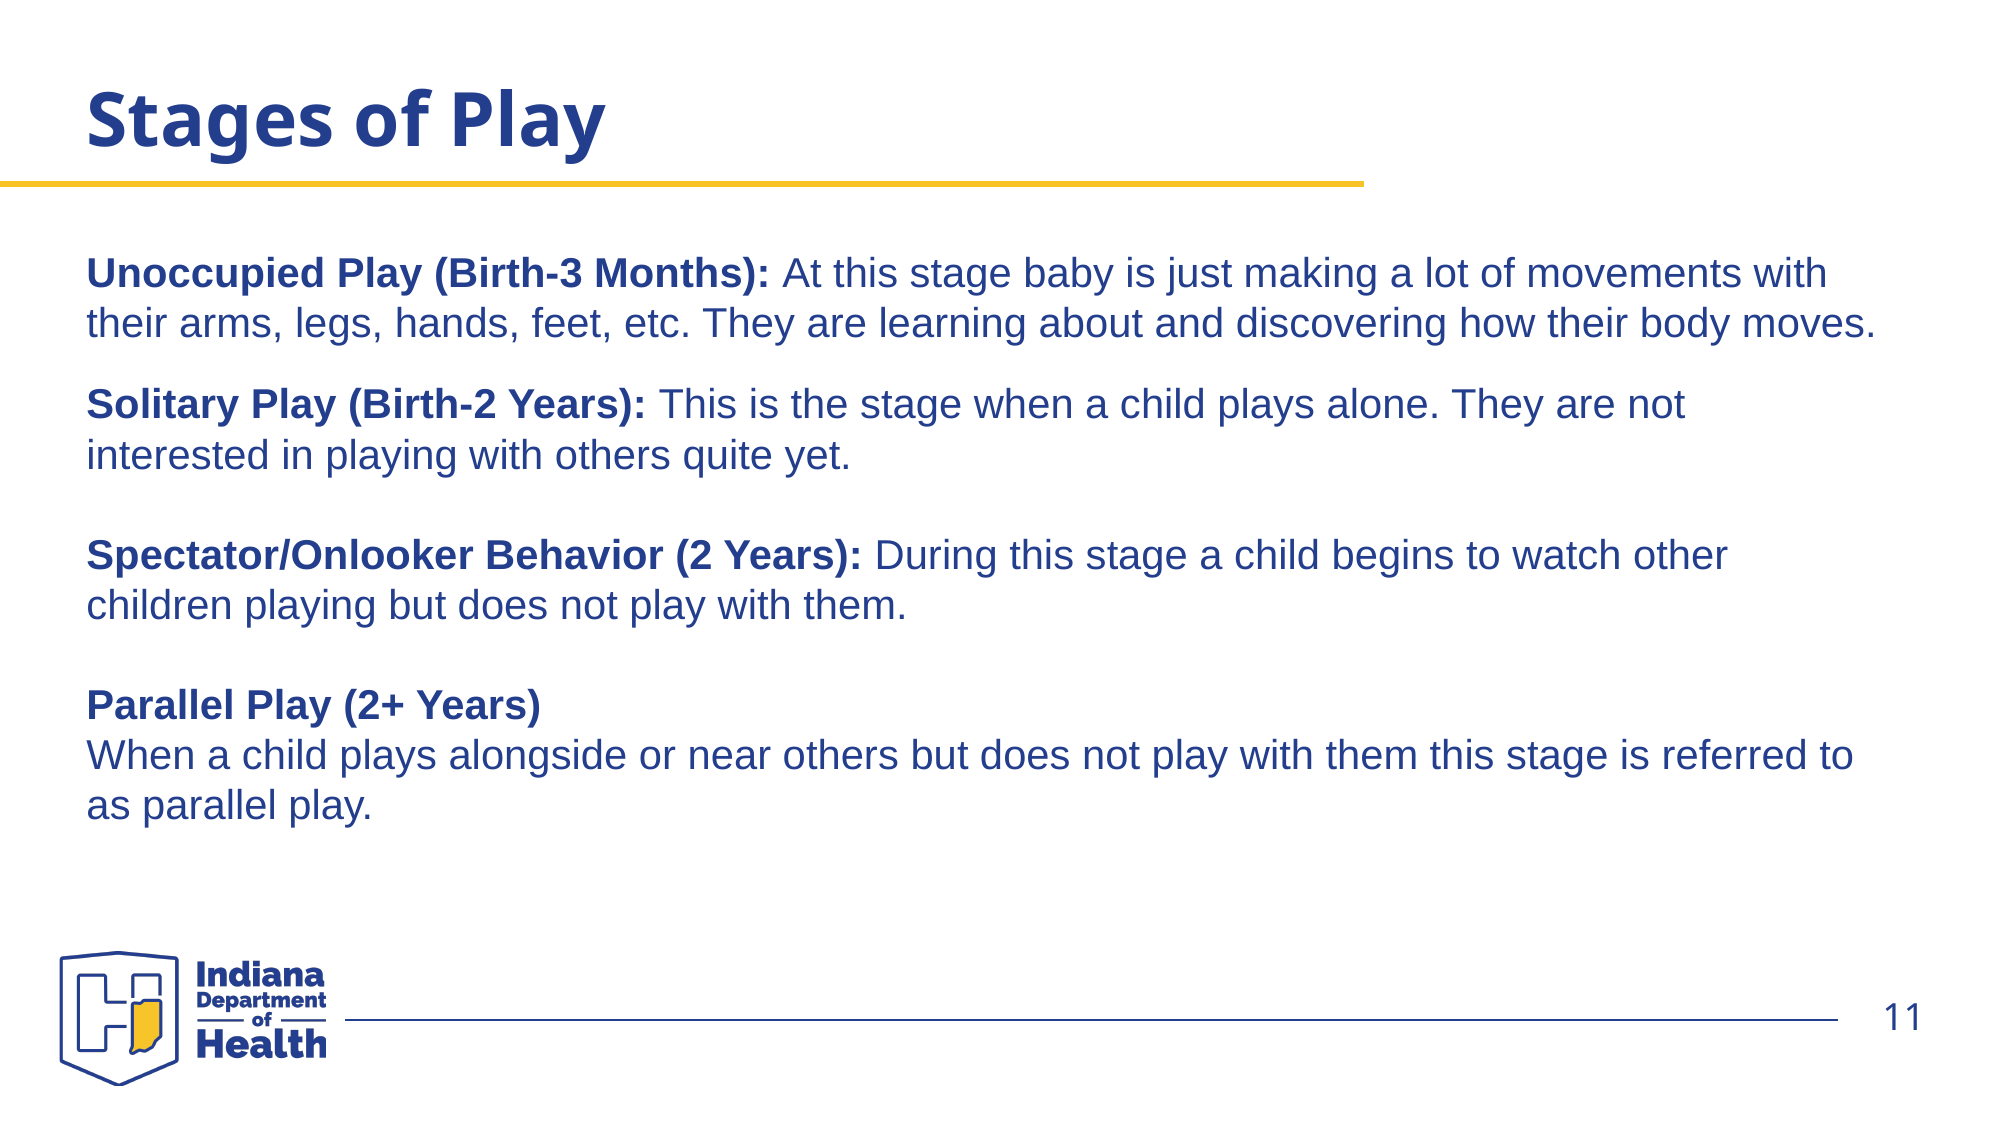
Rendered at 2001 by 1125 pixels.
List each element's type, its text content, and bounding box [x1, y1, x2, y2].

text_box Unoccupied Play (Birth-3 Months): At this stage baby is just making a lot of movements with their arms, legs, hands, feet, etc. They are learning about and discovering how their body moves. Solitary Play (Birth-2 Years): This is the stage when a child plays alone. They are not interested in playing with others quite yet. Spectator/Onlooker Behavior (2 Years): During this stage a child begins to watch other children playing but does not play with them. Parallel Play (2+ Years) When a child plays alongside or near others but does not play with them this stage is referred to as parallel play. [71, 238, 1894, 880]
slide_number 11 [1837, 988, 1941, 1049]
title Stages of Play [71, 59, 1863, 184]
